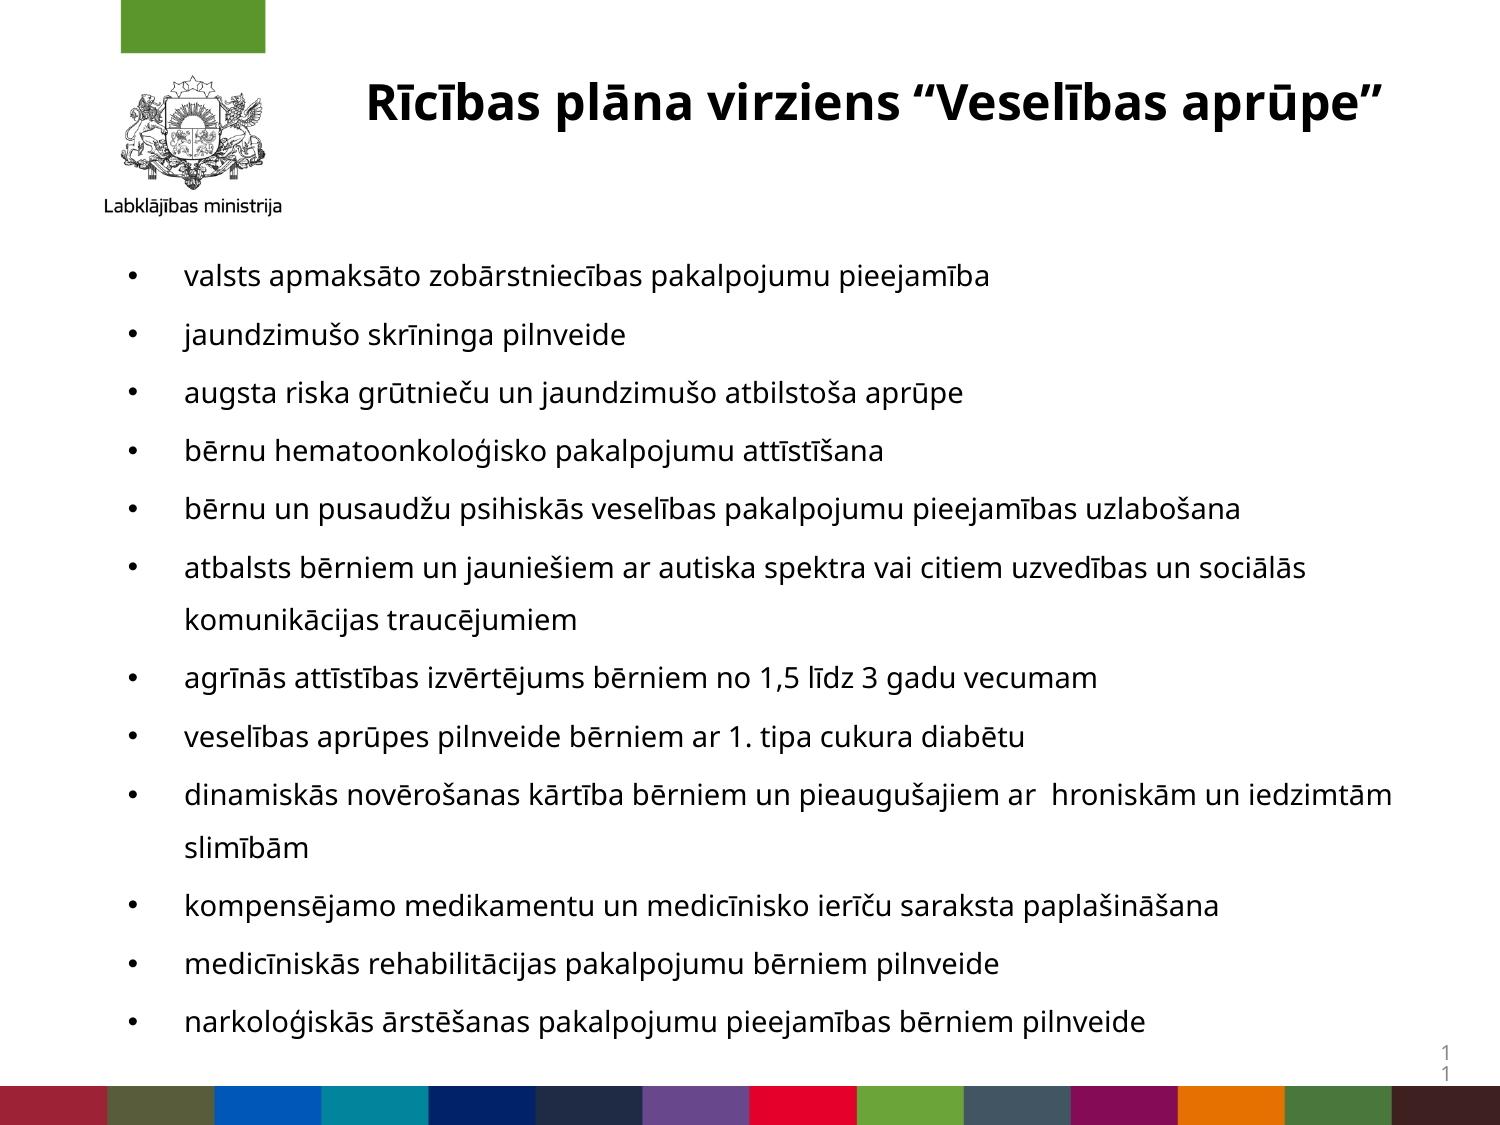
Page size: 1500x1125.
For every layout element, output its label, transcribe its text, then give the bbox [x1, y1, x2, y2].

slide_number 11 [1425, 1028, 1475, 1079]
picture [48, 0, 338, 321]
picture [326, 1086, 1500, 1125]
picture [0, 1086, 320, 1125]
title Rīcības plāna virziens “Veselības aprūpe” [350, 62, 1425, 232]
list valsts apmaksāto zobārstniecības pakalpojumu pieejamība jaundzimušo skrīninga pilnveide augsta riska grūtnieču un jaundzimušo atbilstoša aprūpe bērnu hematoonkoloģisko pakalpojumu attīstīšana bērnu un pusaudžu psihiskās veselības pakalpojumu pieejamības uzlabošana atbalsts bērniem un jauniešiem ar autiska spektra vai citiem uzvedības un sociālās komunikācijas traucējumiem agrīnās attīstības izvērtējums bērniem no 1,5 līdz 3 gadu vecumam veselības aprūpes pilnveide bērniem ar 1. tipa cukura diabētu dinamiskās novērošanas kārtība bērniem un pieaugušajiem ar hroniskām un iedzimtām slimībām kompensējamo medikamentu un medicīnisko ierīču saraksta paplašināšana medicīniskās rehabilitācijas pakalpojumu bērniem pilnveide narkoloģiskās ārstēšanas pakalpojumu pieejamības bērniem pilnveide [112, 232, 1425, 950]
